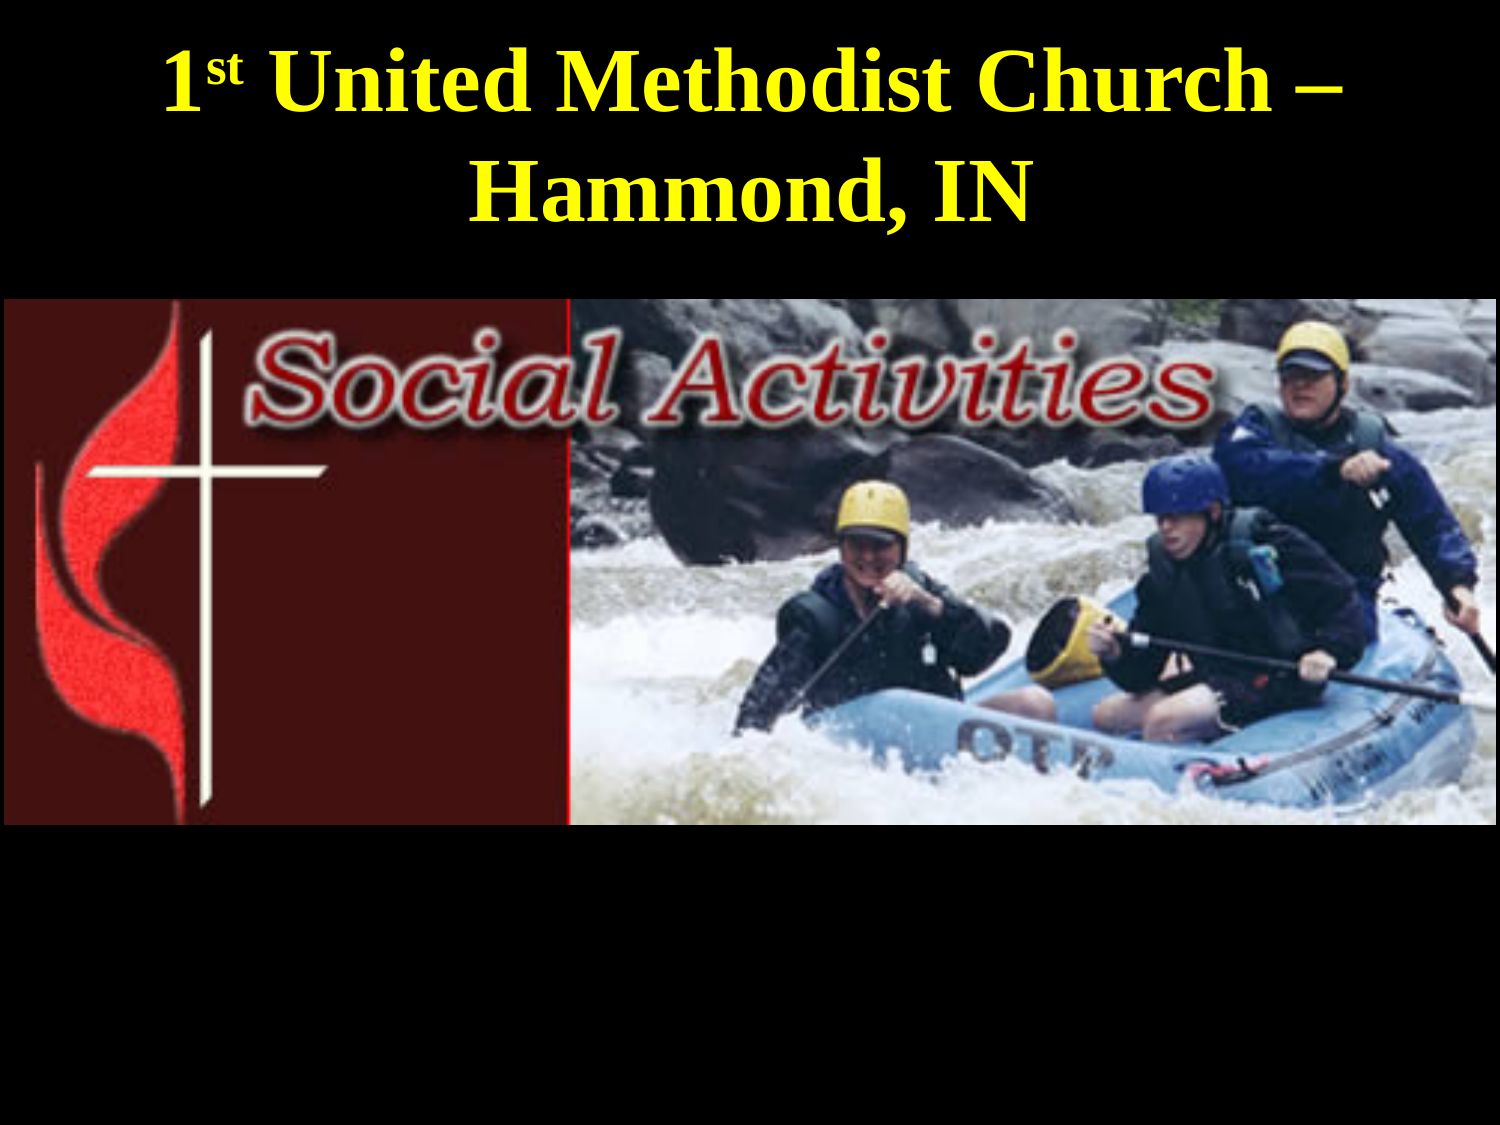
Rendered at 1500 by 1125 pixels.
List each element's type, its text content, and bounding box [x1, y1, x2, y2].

picture [3, 299, 1496, 826]
text_box 1st United Methodist Church – Hammond, IN [4, 12, 1500, 248]
